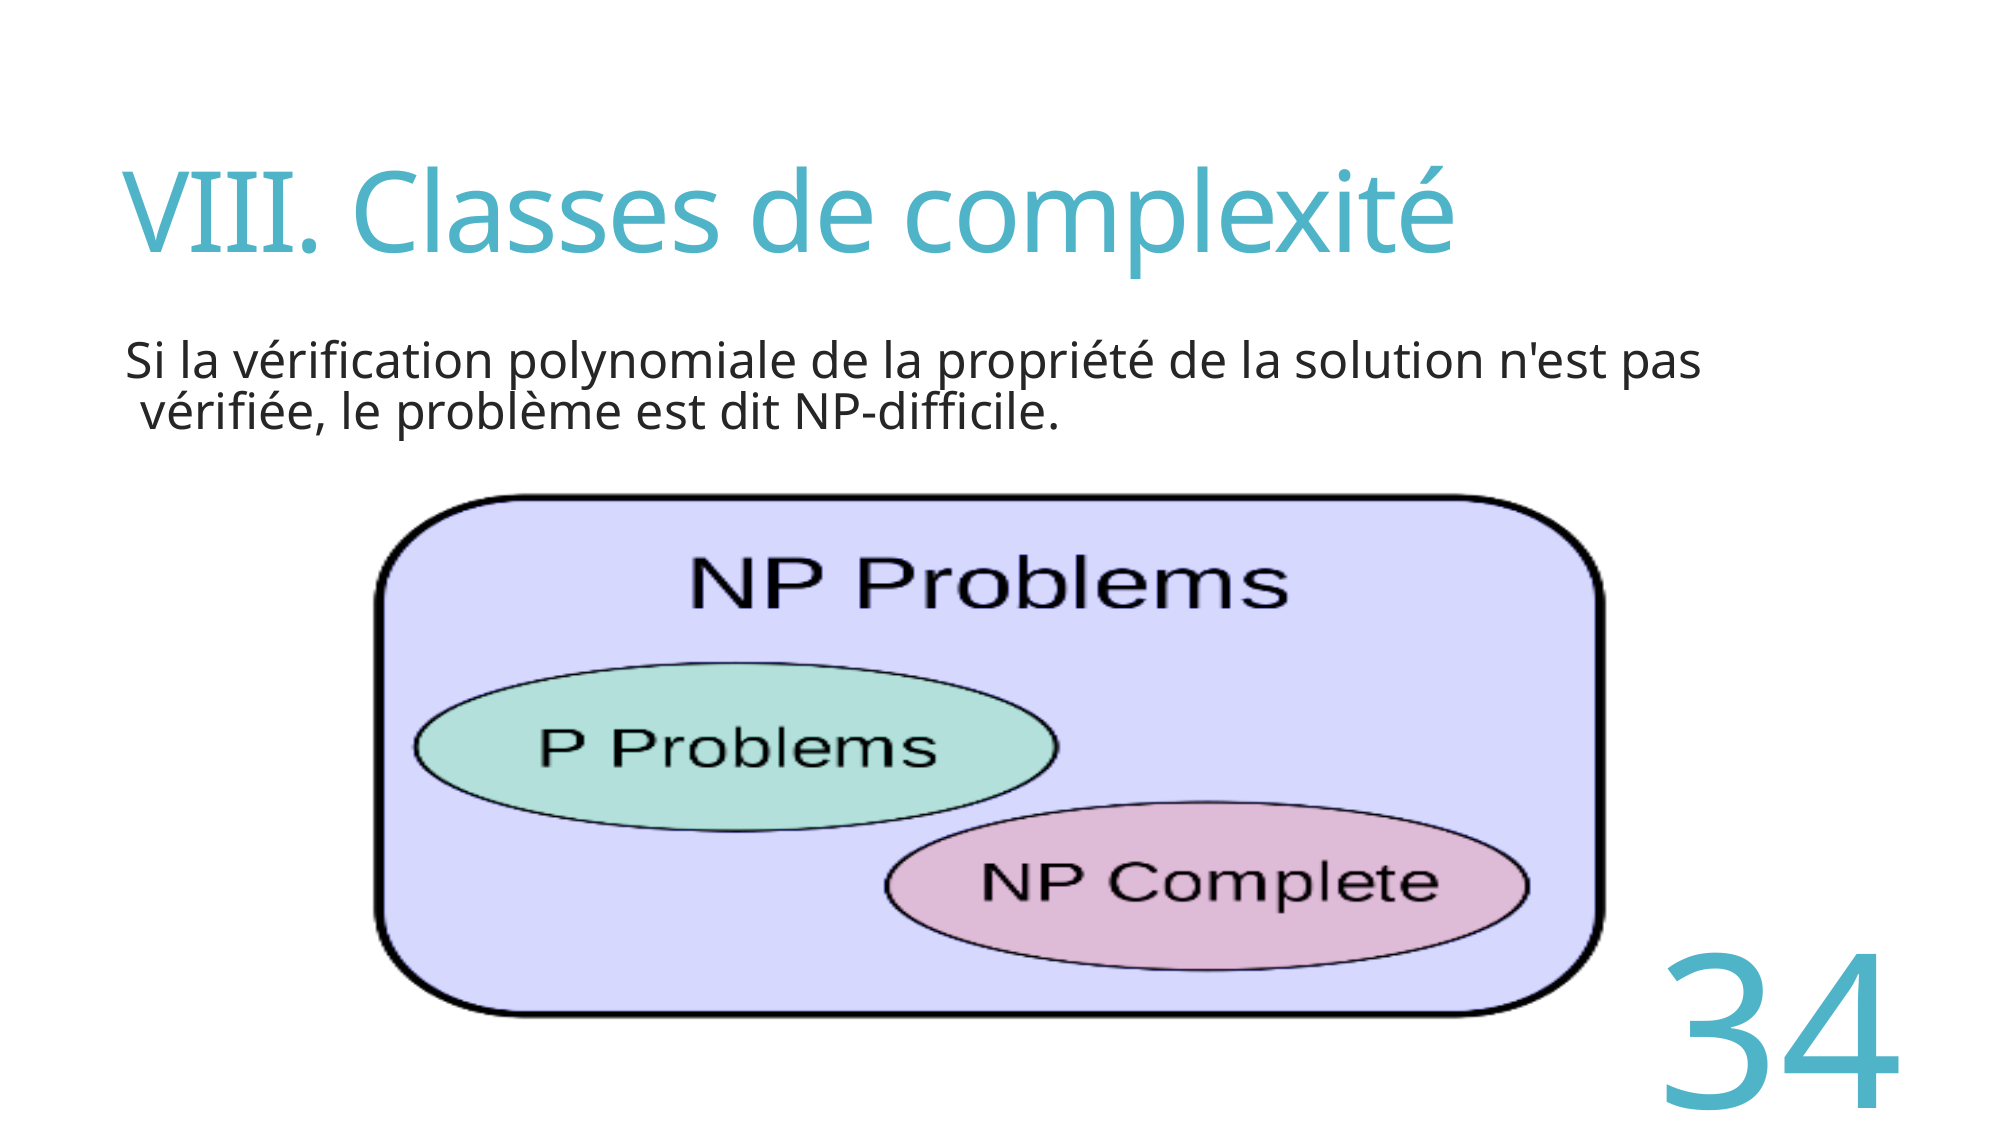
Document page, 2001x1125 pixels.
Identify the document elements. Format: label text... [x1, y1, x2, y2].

text_box 34 [1437, 963, 1918, 1125]
text_box Si la vérification polynomiale de la propriété de la solution n'est pas vérifiée, le problème est dit NP-difficile. [110, 329, 1875, 948]
text_box VIII. Classes de complexité [107, 81, 1875, 354]
picture [323, 465, 1659, 1048]
